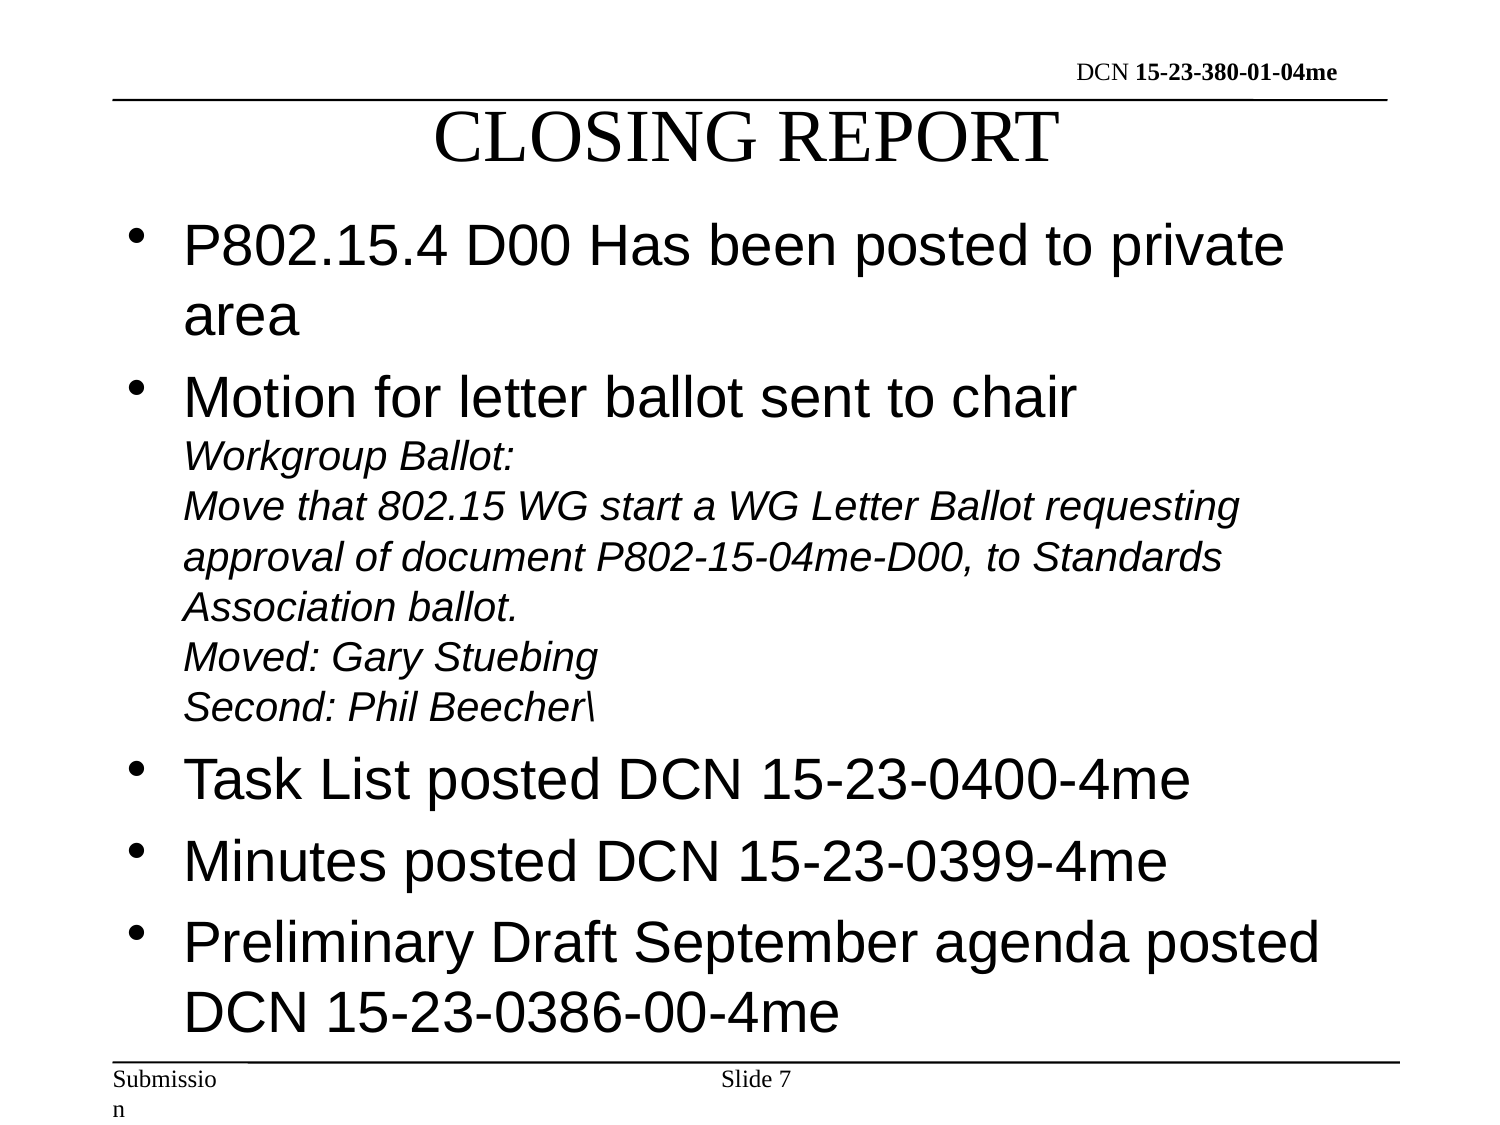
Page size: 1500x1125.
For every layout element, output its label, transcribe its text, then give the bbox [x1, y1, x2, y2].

list P802.15.4 D00 Has been posted to private area Motion for letter ballot sent to chair Workgroup Ballot: Move that 802.15 WG start a WG Letter Ballot requesting approval of document P802-15-04me-D00, to Standards Association ballot. Moved: Gary Stuebing Second: Phil Beecher\ Task List posted DCN 15-23-0400-4me Minutes posted DCN 15-23-0399-4me Preliminary Draft September agenda posted DCN 15-23-0386-00-4me [111, 200, 1387, 950]
slide_number Slide 7 [712, 1062, 800, 1093]
title CLOSING REPORT [118, 43, 1394, 219]
